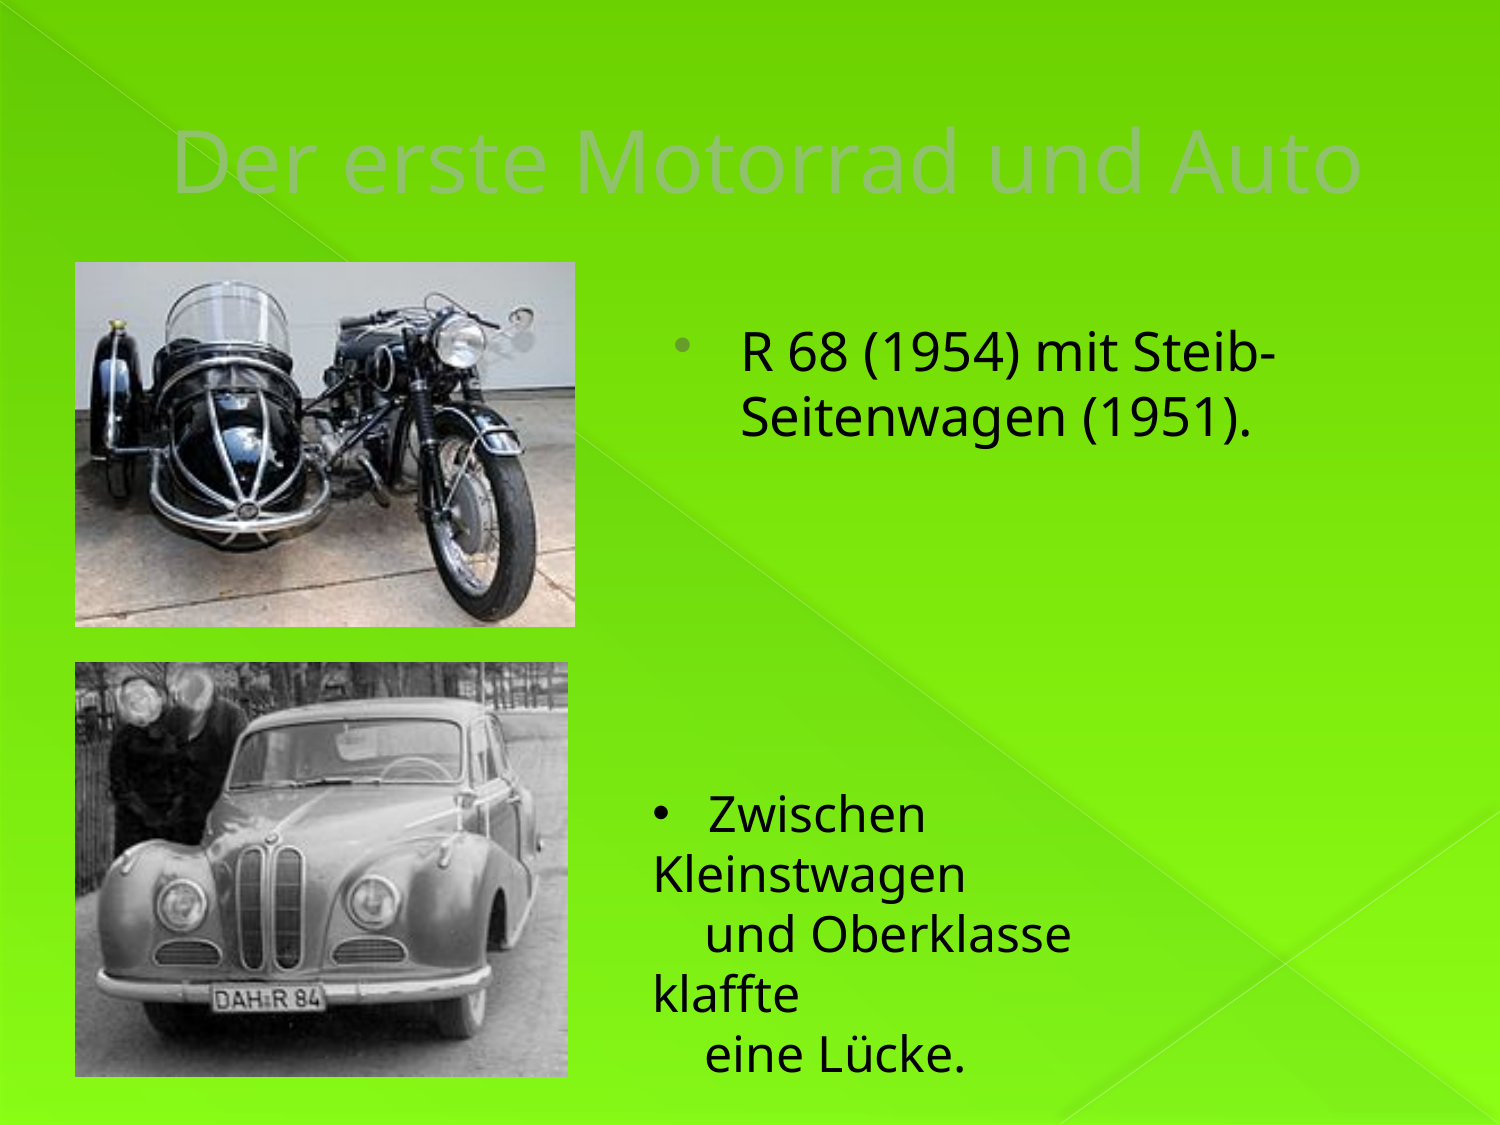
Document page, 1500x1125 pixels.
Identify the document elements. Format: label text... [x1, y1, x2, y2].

picture [74, 662, 568, 1077]
text_box Zwischen Kleinstwagen und Oberklasse klaffte eine Lücke. [637, 774, 1188, 1090]
list R 68 (1954) mit Steib-Seitenwagen (1951). [650, 224, 1313, 588]
title Der erste Motorrad und Auto [75, 43, 1425, 274]
picture [74, 262, 576, 627]
